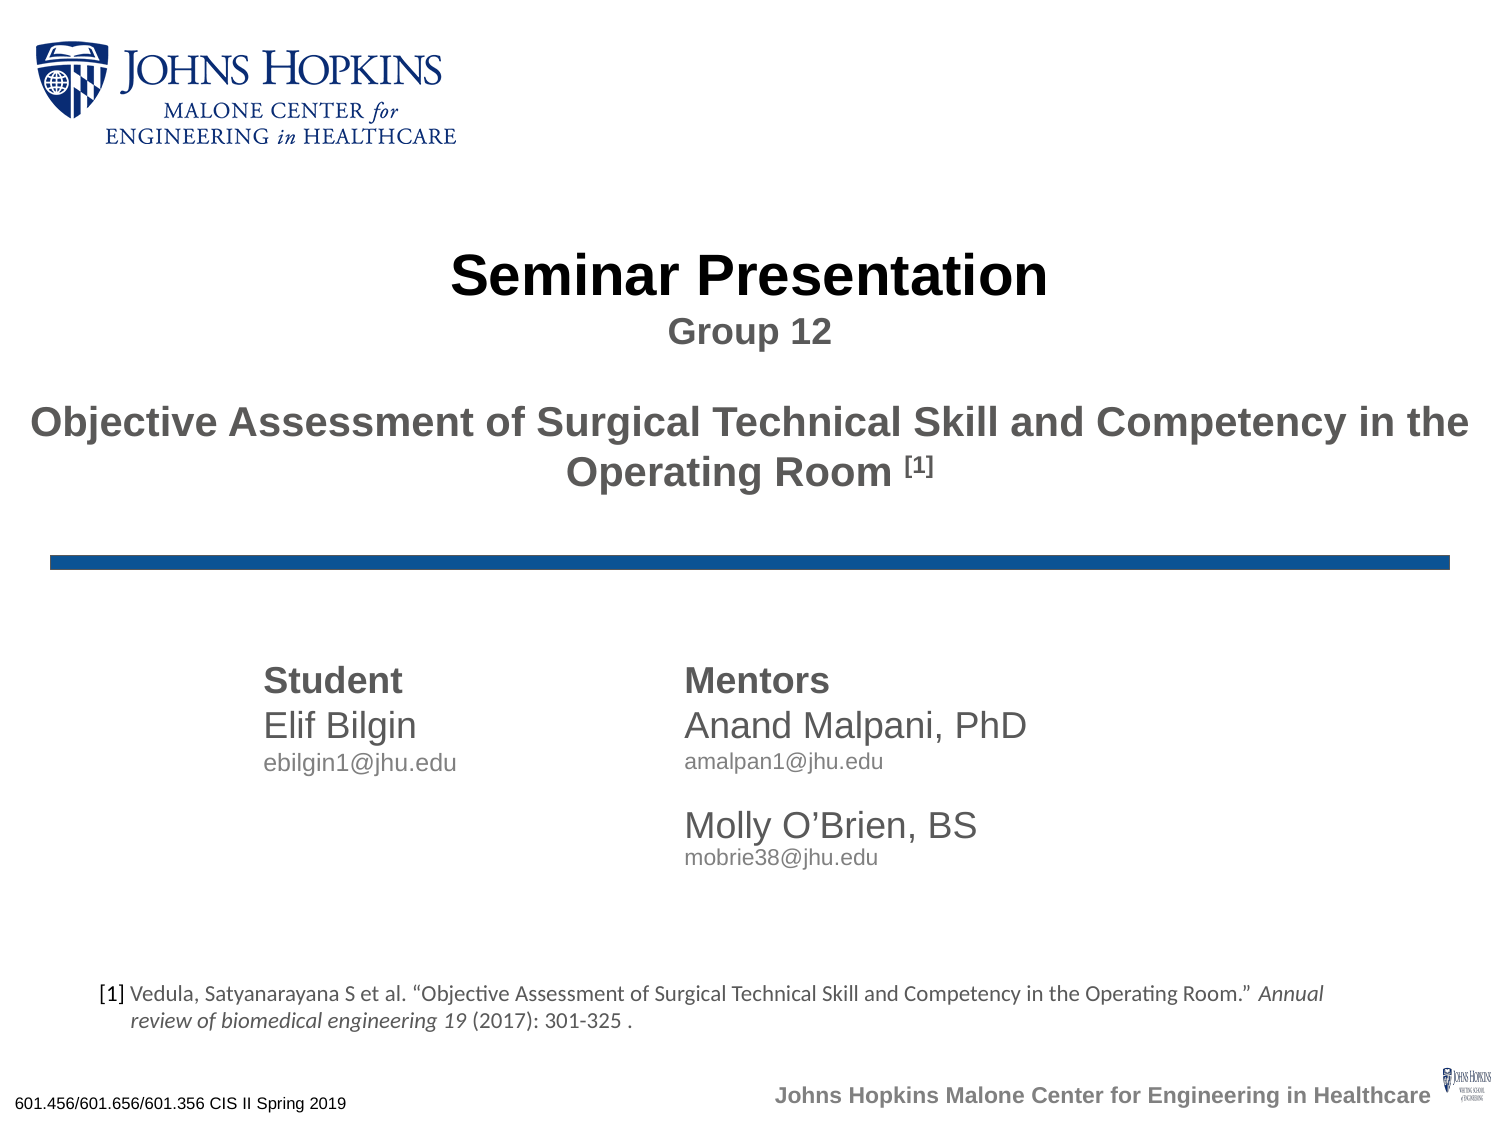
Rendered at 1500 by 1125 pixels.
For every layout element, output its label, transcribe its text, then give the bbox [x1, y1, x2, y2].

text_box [0, 1043, 1500, 1125]
text_box [1] Vedula, Satyanarayana S et al. “Objective Assessment of Surgical Technical Skill and Competency in the Operating Room.” Annual review of biomedical engineering 19 (2017): 301-325 . [84, 971, 1416, 1041]
text_box mobrie38@jhu.edu [669, 827, 977, 891]
text_box [50, 555, 1450, 570]
text_box Mentors Anand Malpani, PhD amalpan1@jhu.edu Molly O’Brien, BS [669, 641, 1316, 896]
text_box Student Elif Bilgin ebilgin1@jhu.edu [248, 641, 627, 926]
picture [25, 38, 472, 149]
text_box Seminar Presentation Group 12 Objective Assessment of Surgical Technical Skill and Competency in the Operating Room [1] [0, 389, 1500, 553]
